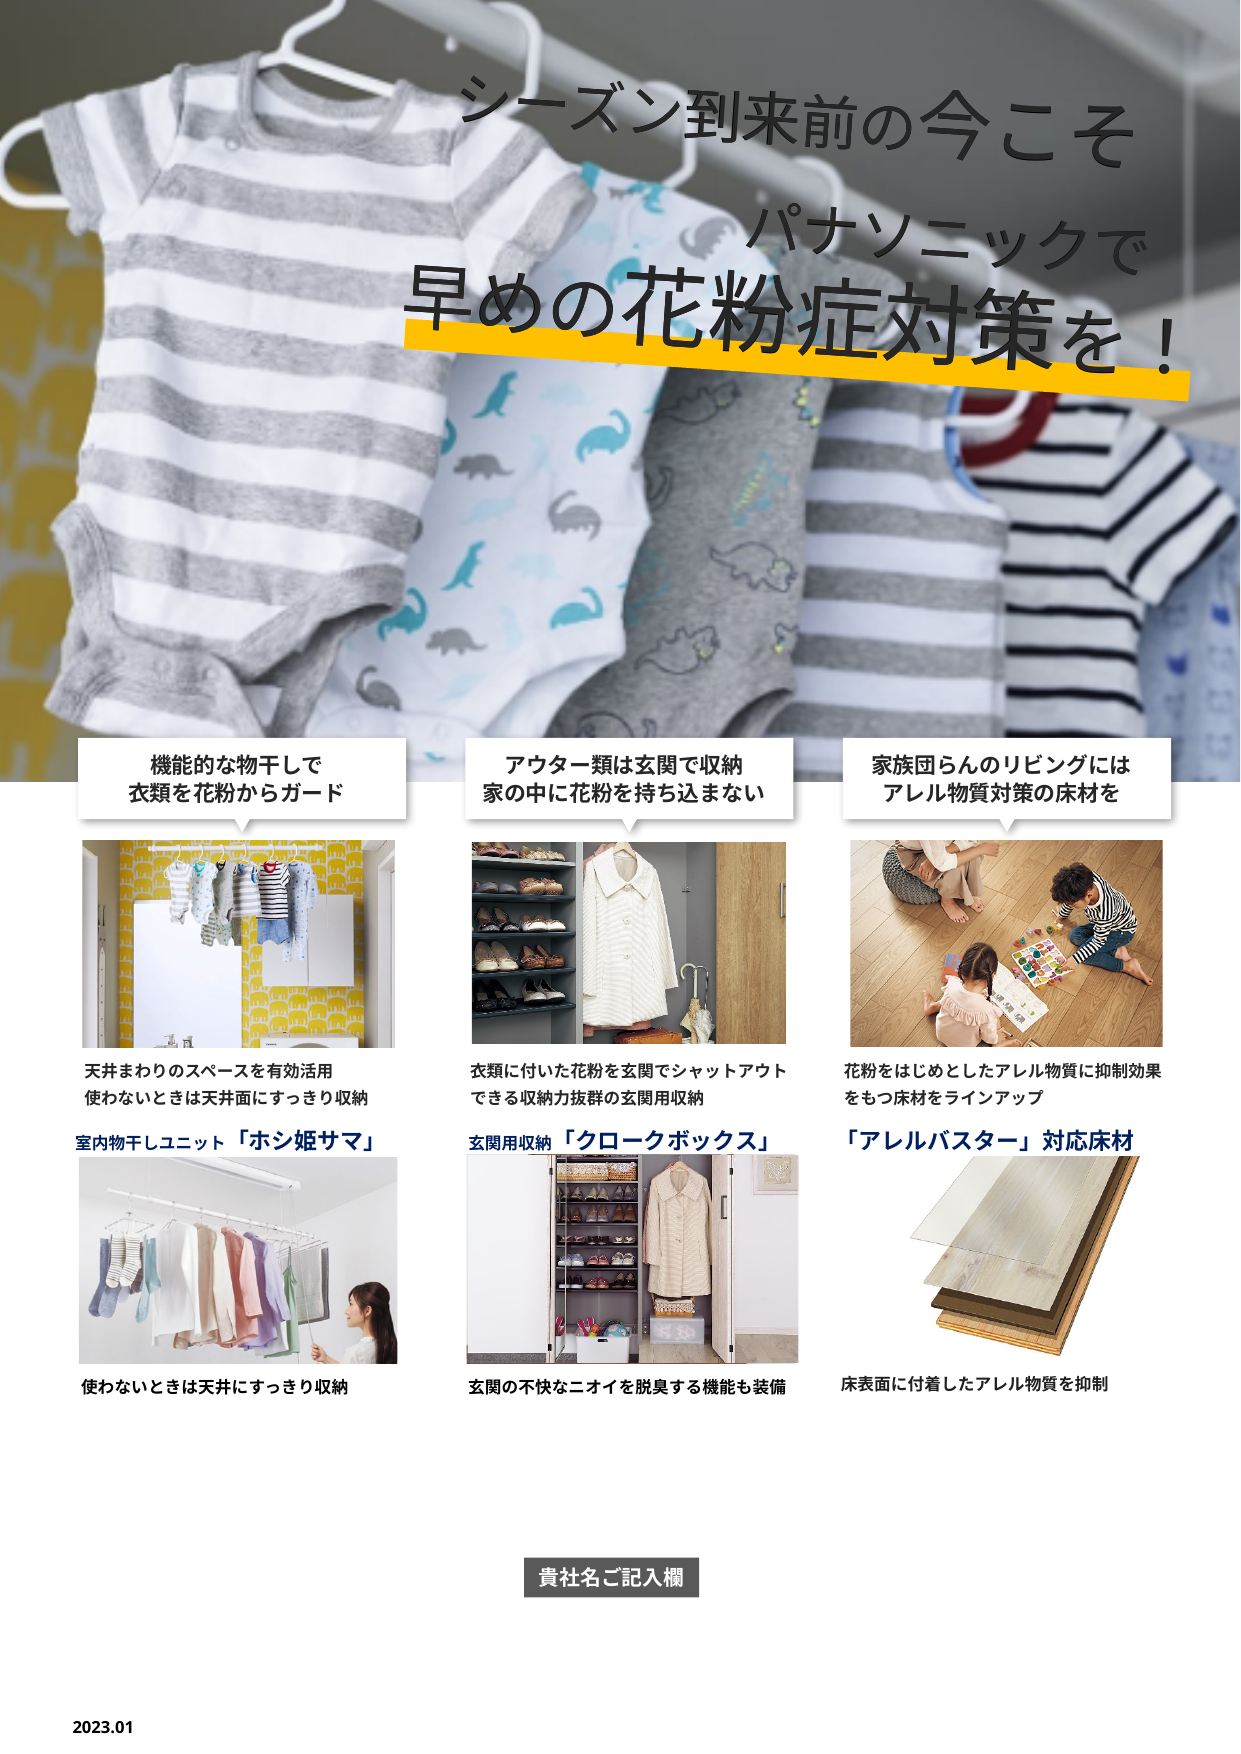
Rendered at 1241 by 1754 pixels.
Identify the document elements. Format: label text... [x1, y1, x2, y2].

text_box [69, 737, 1197, 1114]
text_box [389, 47, 1230, 379]
picture [78, 1157, 398, 1364]
picture [850, 840, 1163, 1047]
picture [850, 1156, 1175, 1362]
picture [0, 0, 1241, 782]
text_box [60, 1119, 1204, 1403]
picture [82, 840, 395, 1048]
picture [466, 1154, 799, 1364]
text_box 貴社名ご記入欄 [524, 1557, 700, 1598]
